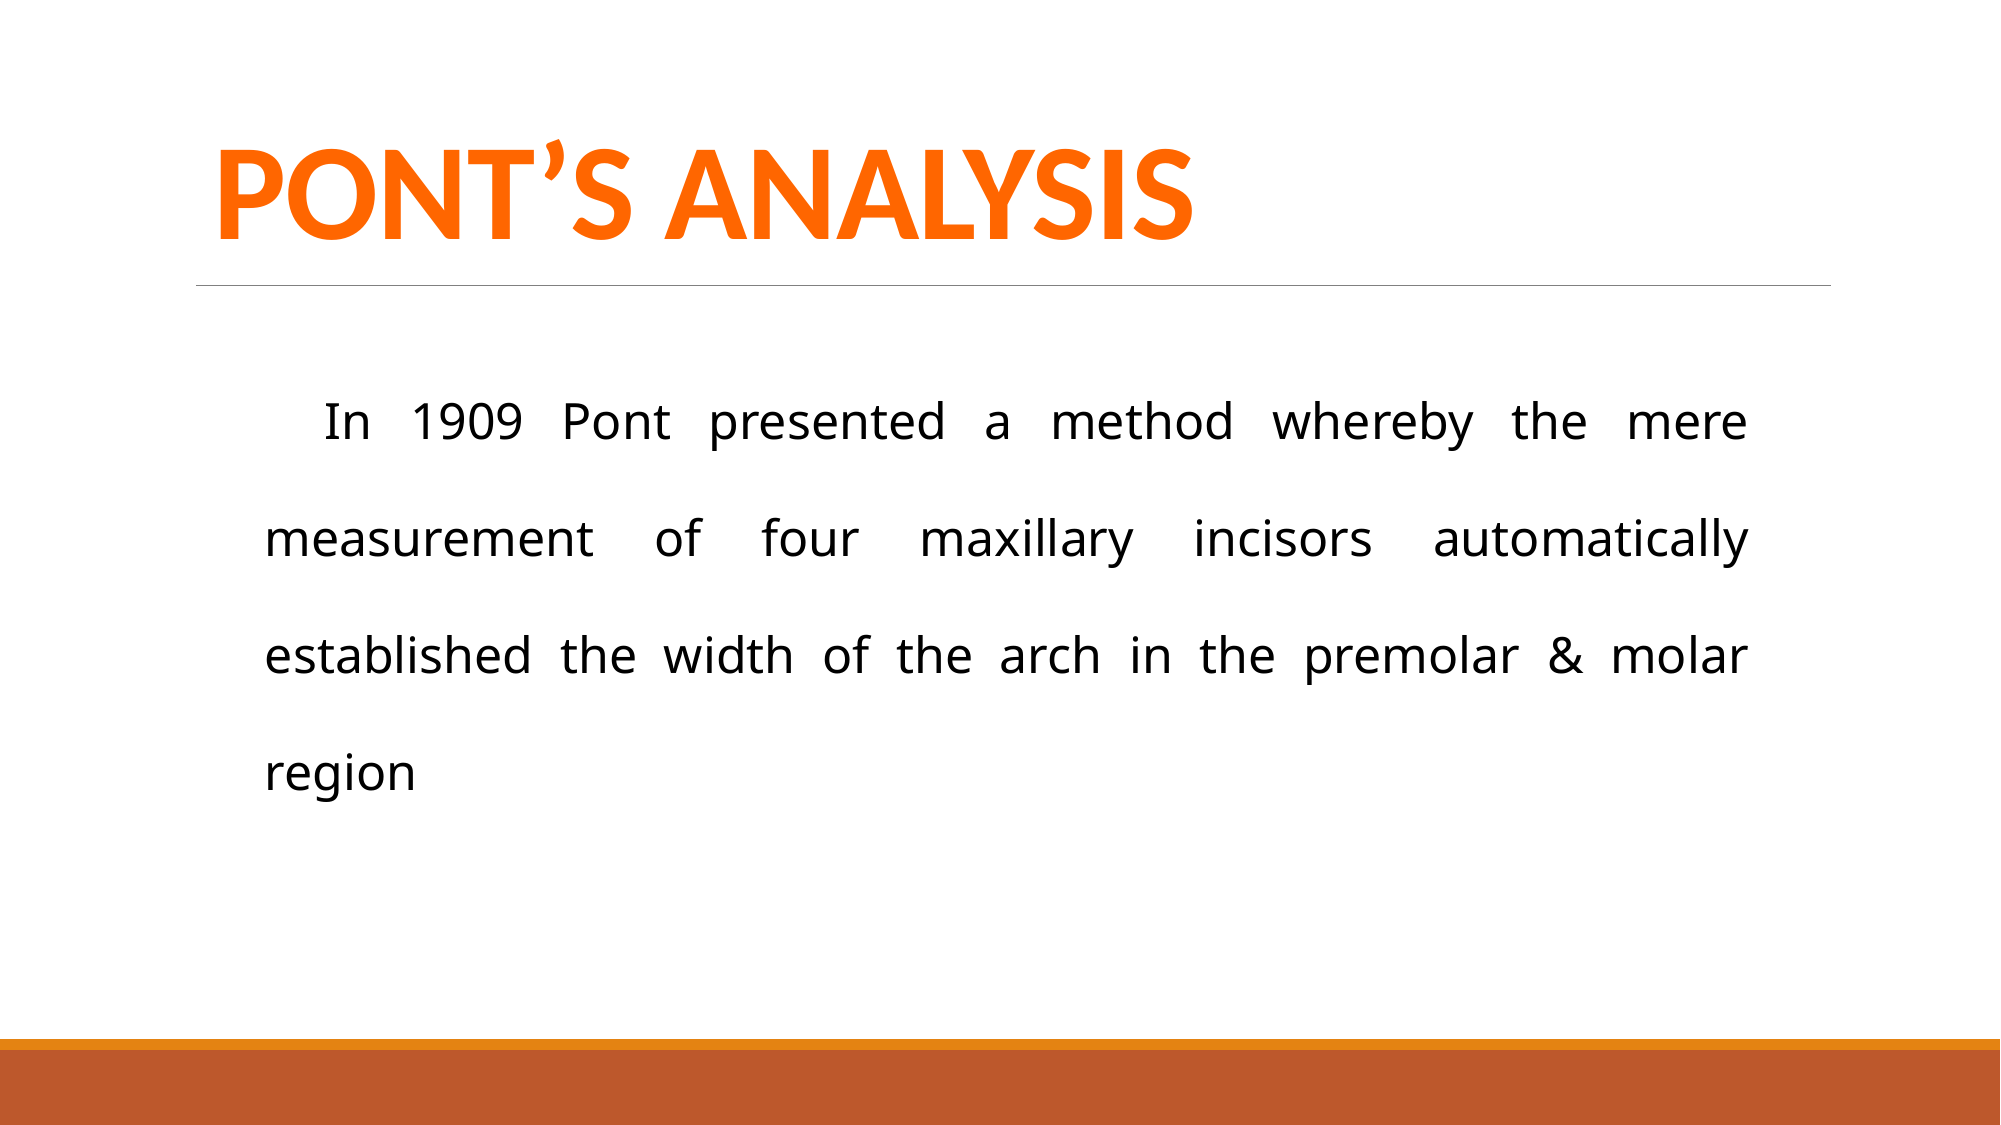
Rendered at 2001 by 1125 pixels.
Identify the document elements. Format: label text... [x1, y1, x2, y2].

list In 1909 Pont presented a method whereby the mere measurement of four maxillary incisors automatically established the width of the arch in the premolar & molar region [249, 324, 1750, 1125]
title PONT’S ANALYSIS [198, 35, 1474, 276]
